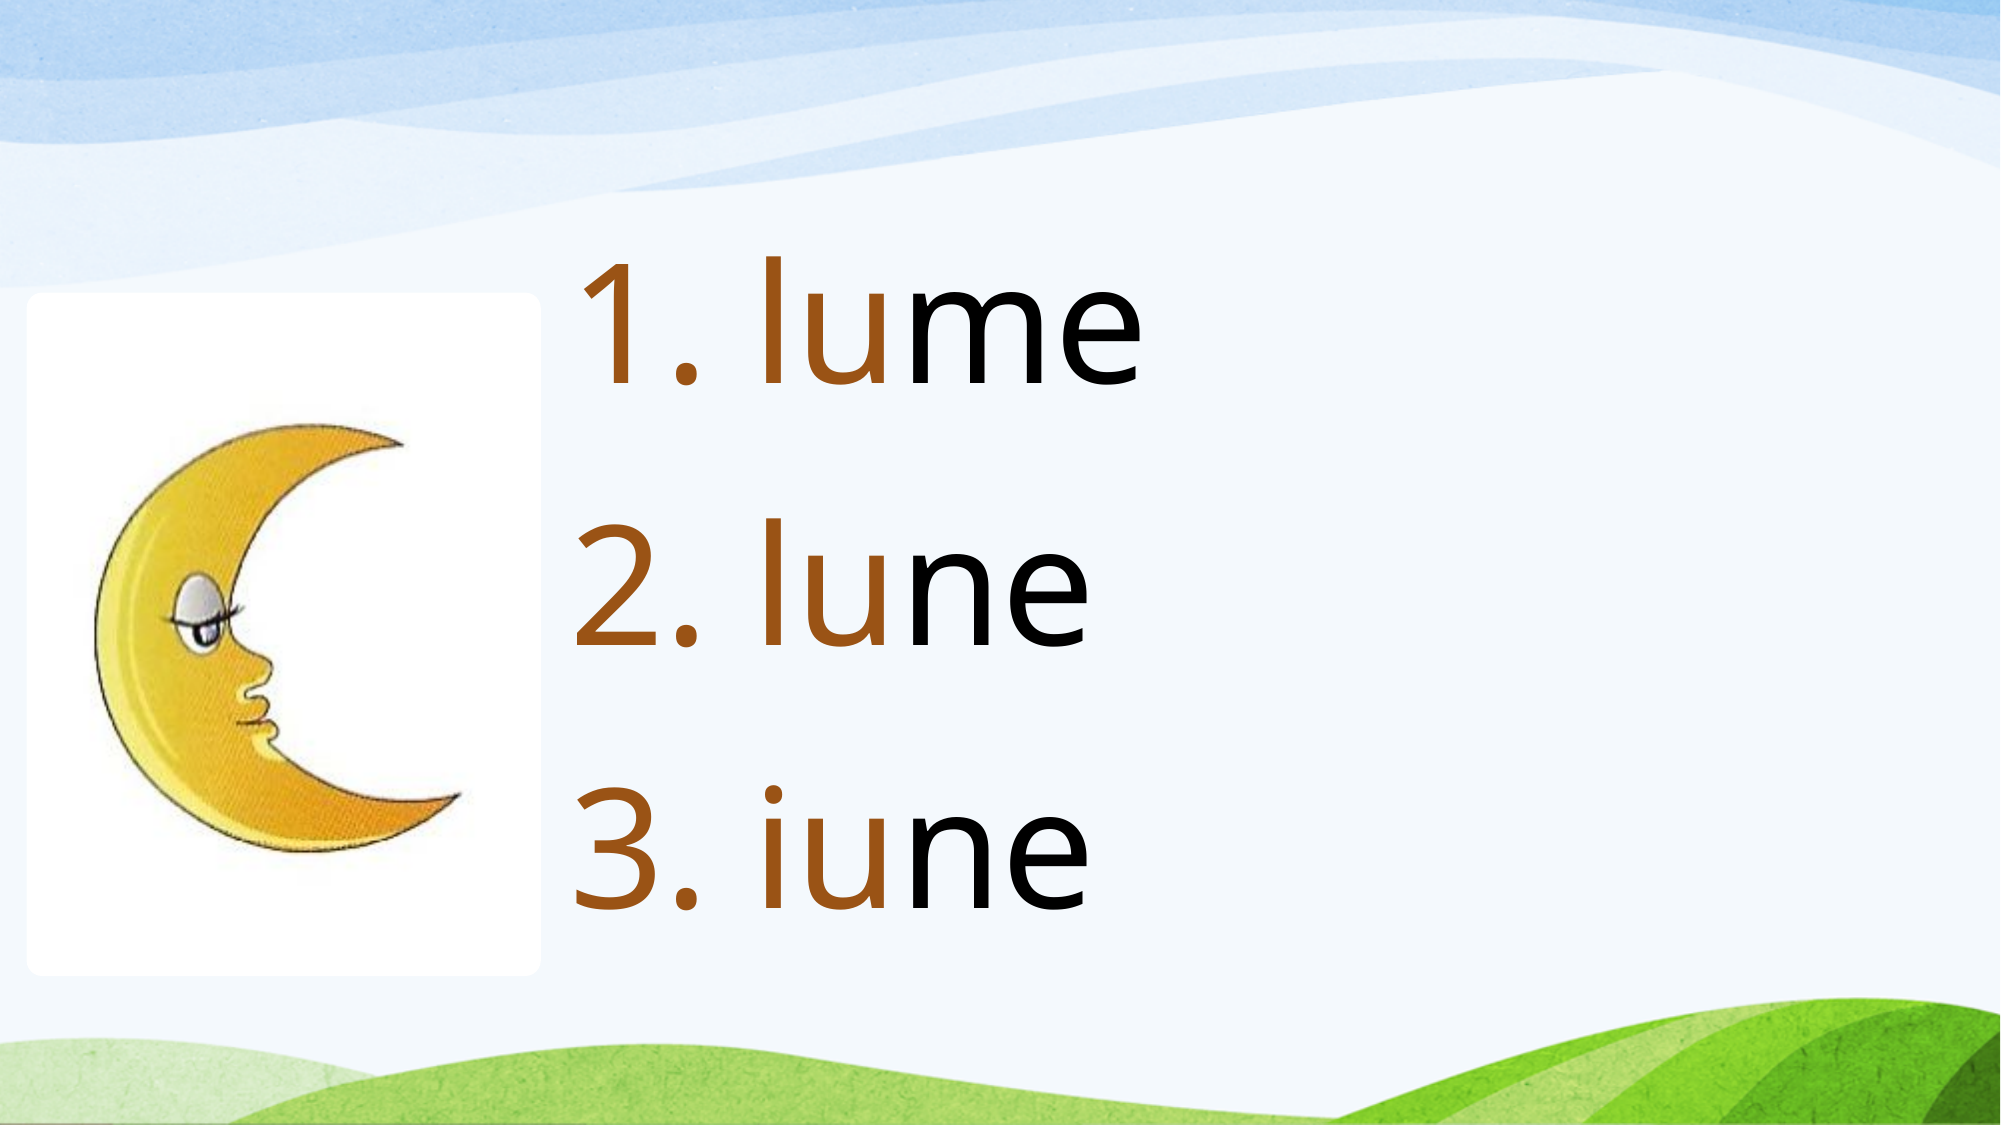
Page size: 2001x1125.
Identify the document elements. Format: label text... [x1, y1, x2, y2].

list 3. iune [554, 634, 1935, 895]
list 1. lume [554, 109, 1935, 371]
picture [0, 0, 2001, 1125]
list 2. lune [554, 371, 1935, 632]
